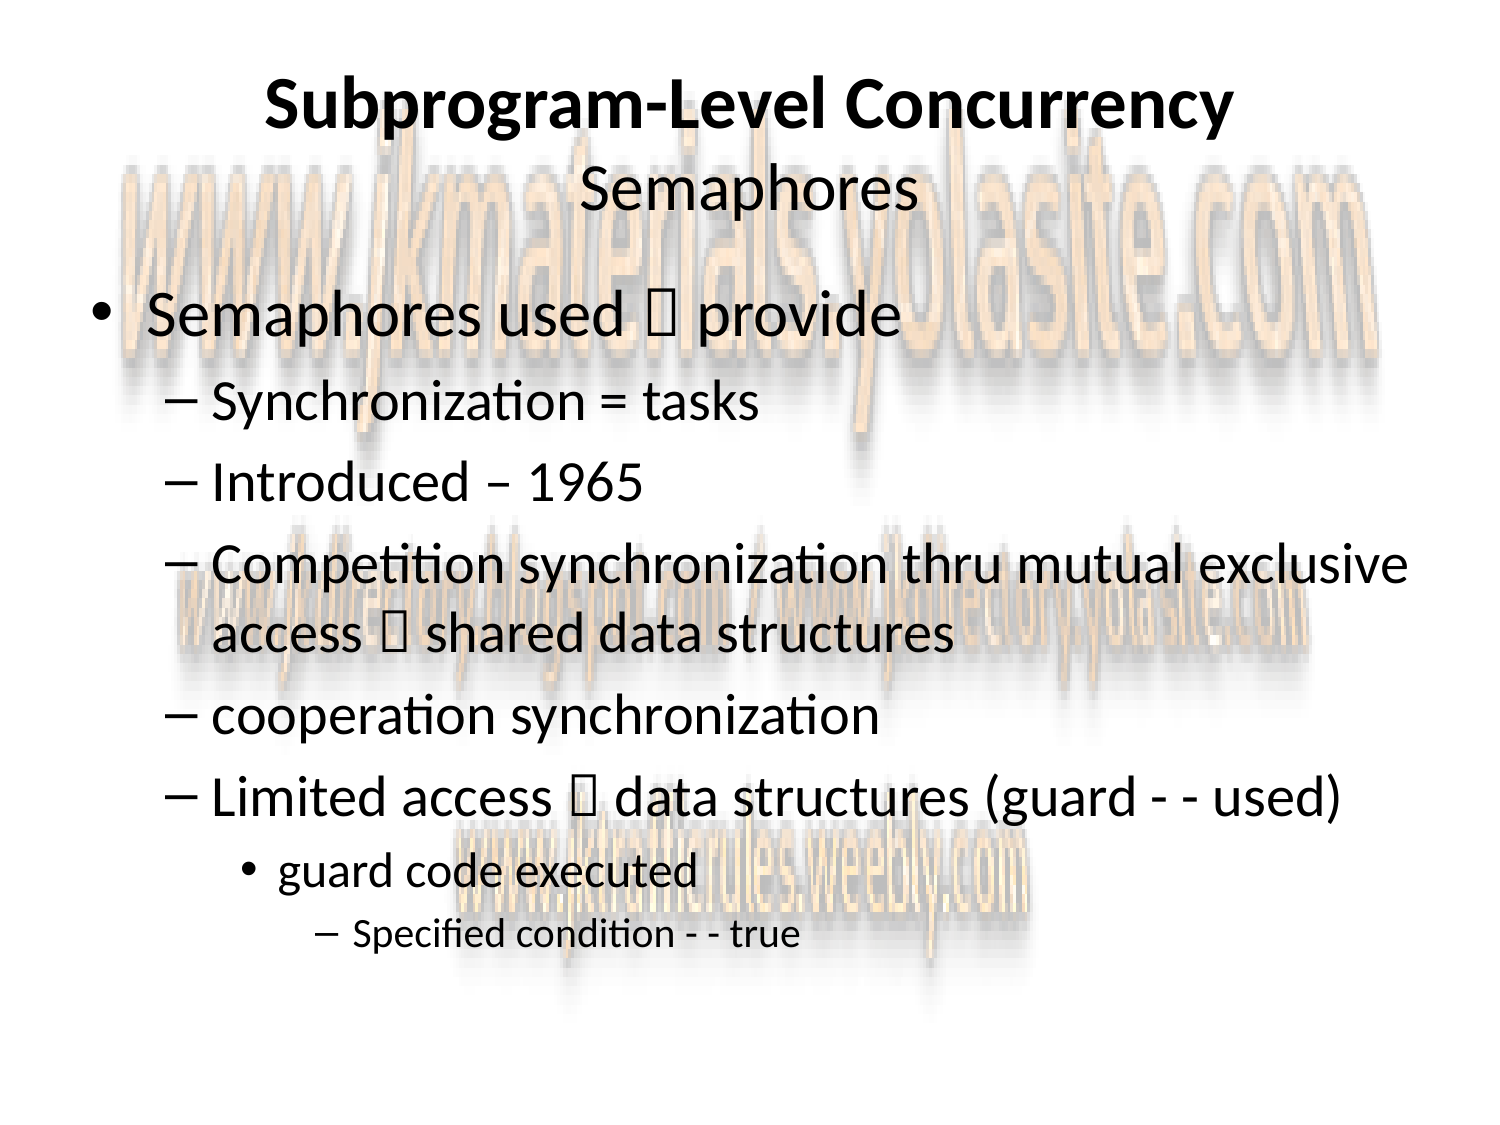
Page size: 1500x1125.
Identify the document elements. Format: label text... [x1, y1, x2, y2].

title Subprogram-Level Concurrency Semaphores [75, 45, 1425, 233]
list Semaphores used  provide Synchronization = tasks Introduced – 1965 Competition synchronization thru mutual exclusive access  shared data structures cooperation synchronization Limited access  data structures (guard - - used) guard code executed Specified condition - - true [75, 262, 1425, 1005]
